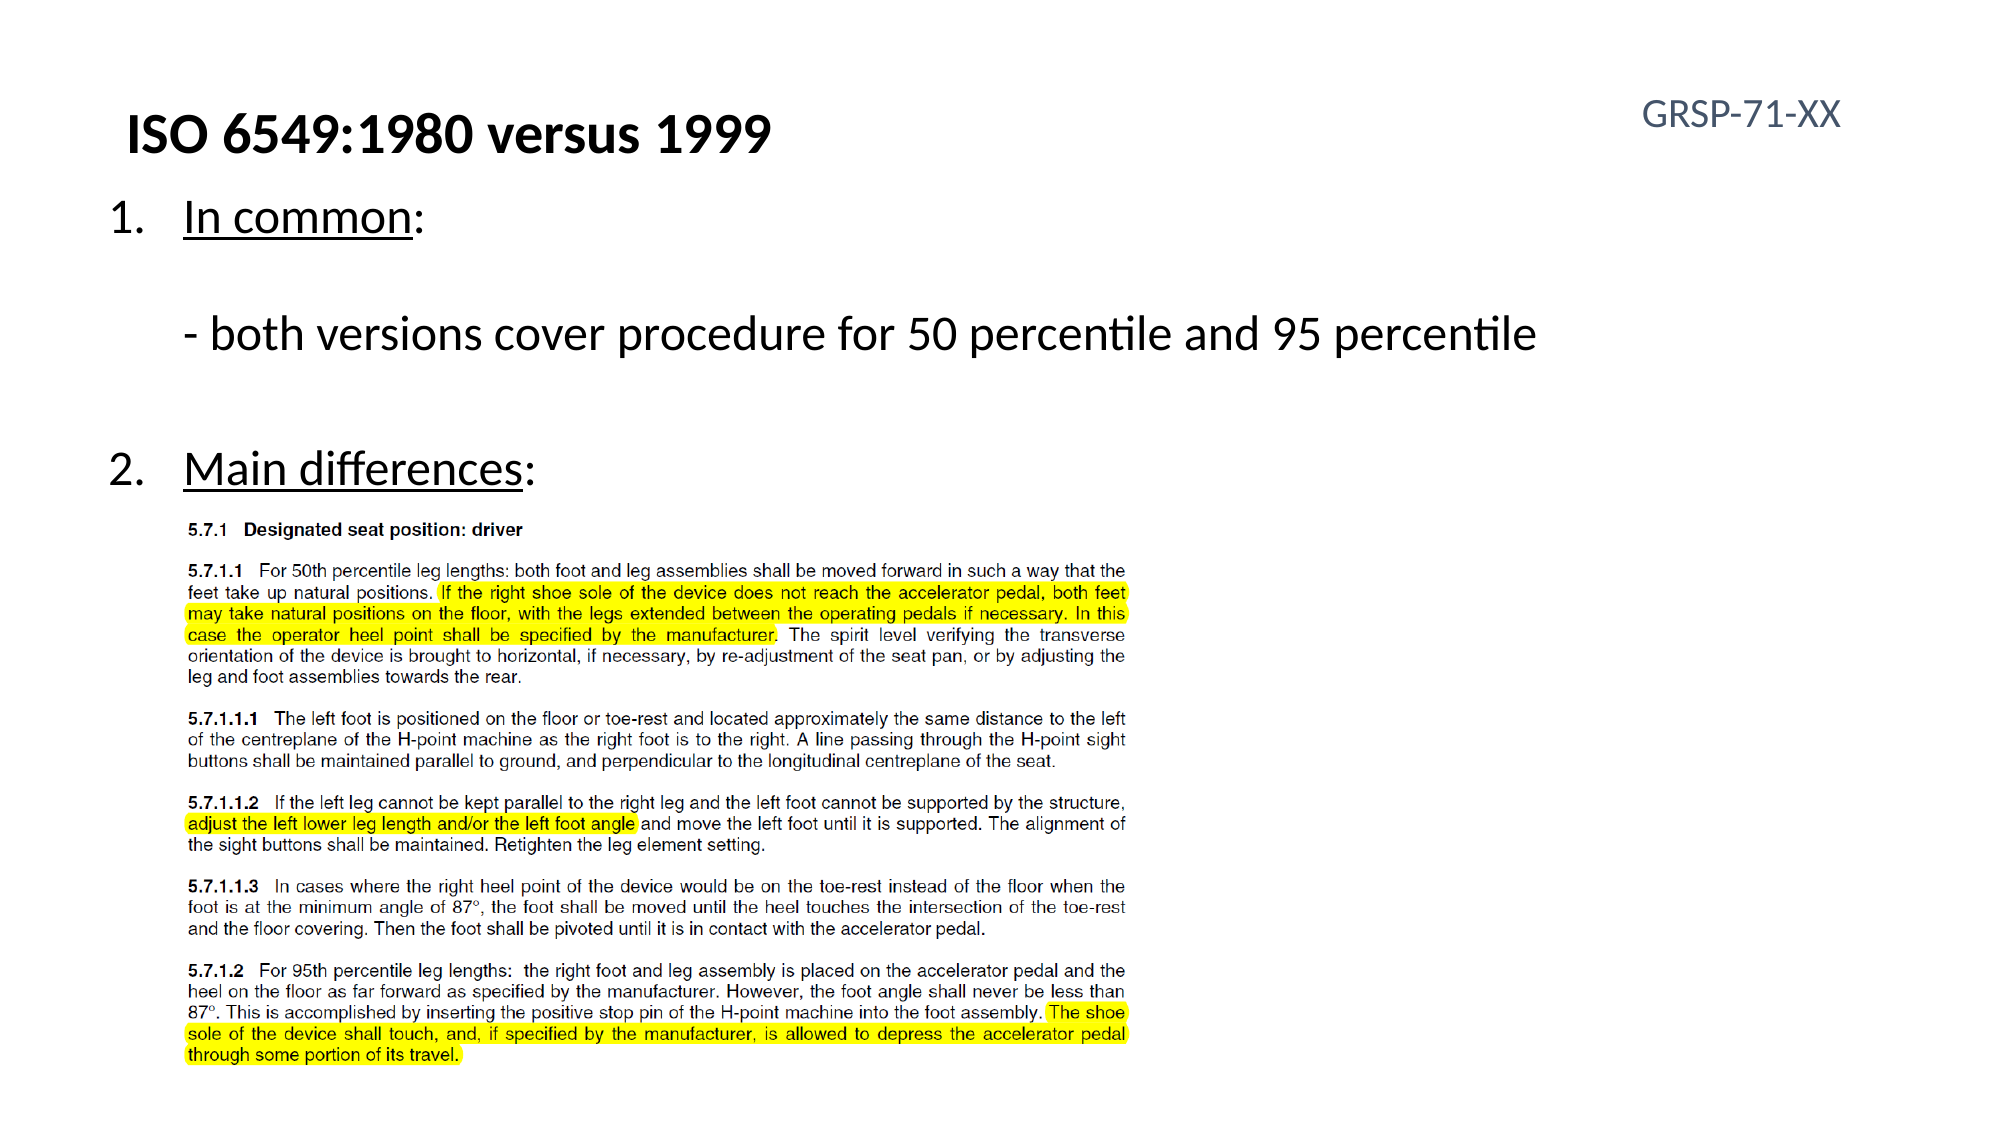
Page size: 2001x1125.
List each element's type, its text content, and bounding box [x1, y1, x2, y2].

text_box In common: - both versions cover procedure for 50 percentile and 95 percentile Main differences: [93, 182, 1888, 1088]
text_box GRSP-71-XX [1556, 78, 1856, 163]
picture [176, 510, 1135, 1071]
text_box ISO 6549:1980 versus 1999 [111, 95, 1392, 182]
